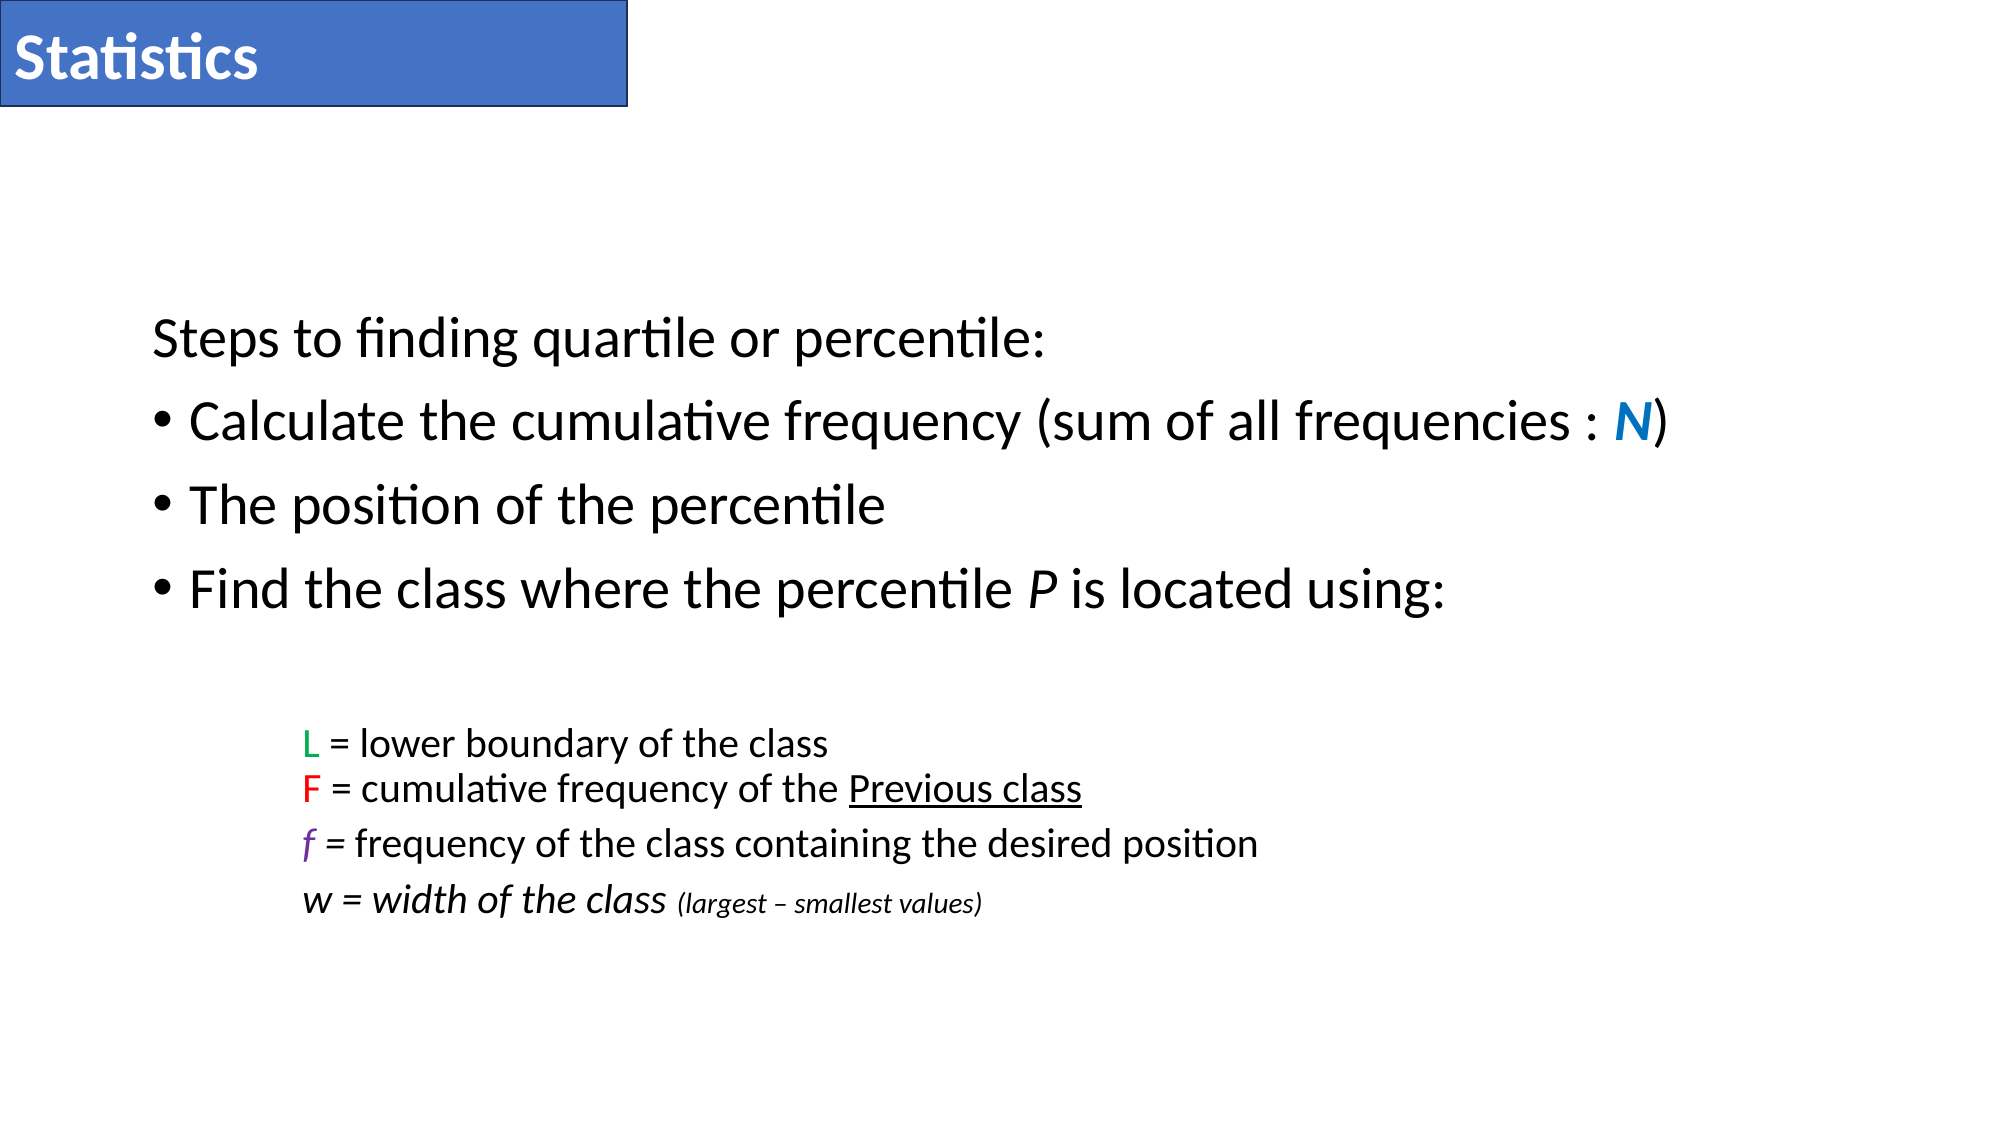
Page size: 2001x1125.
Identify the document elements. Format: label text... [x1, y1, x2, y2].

text_box Statistics [0, 0, 628, 107]
